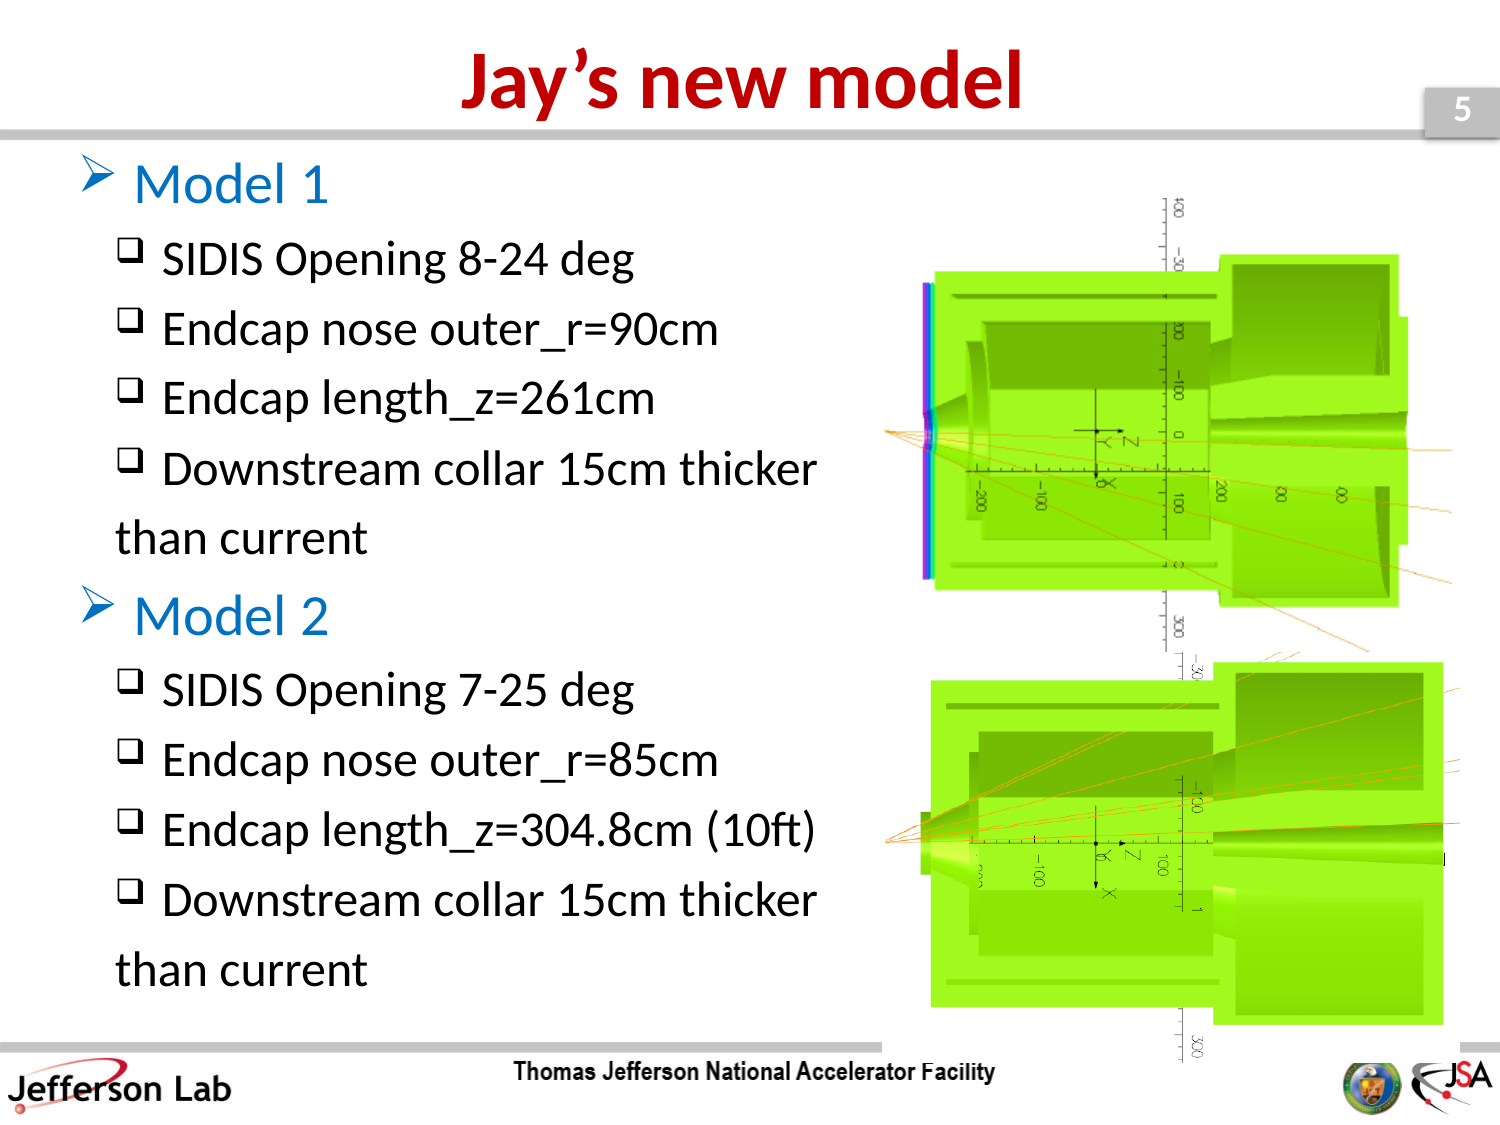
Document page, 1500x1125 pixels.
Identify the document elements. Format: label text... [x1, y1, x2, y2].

picture [0, 0, 1500, 1125]
list Model 1 SIDIS Opening 8-24 deg Endcap nose outer_r=90cm Endcap length_z=261cm Downstream collar 15cm thicker than current Model 2 SIDIS Opening 7-25 deg Endcap nose outer_r=85cm Endcap length_z=304.8cm (10ft) Downstream collar 15cm thicker than current [62, 137, 1438, 1051]
title Jay’s new model [62, 12, 1426, 137]
